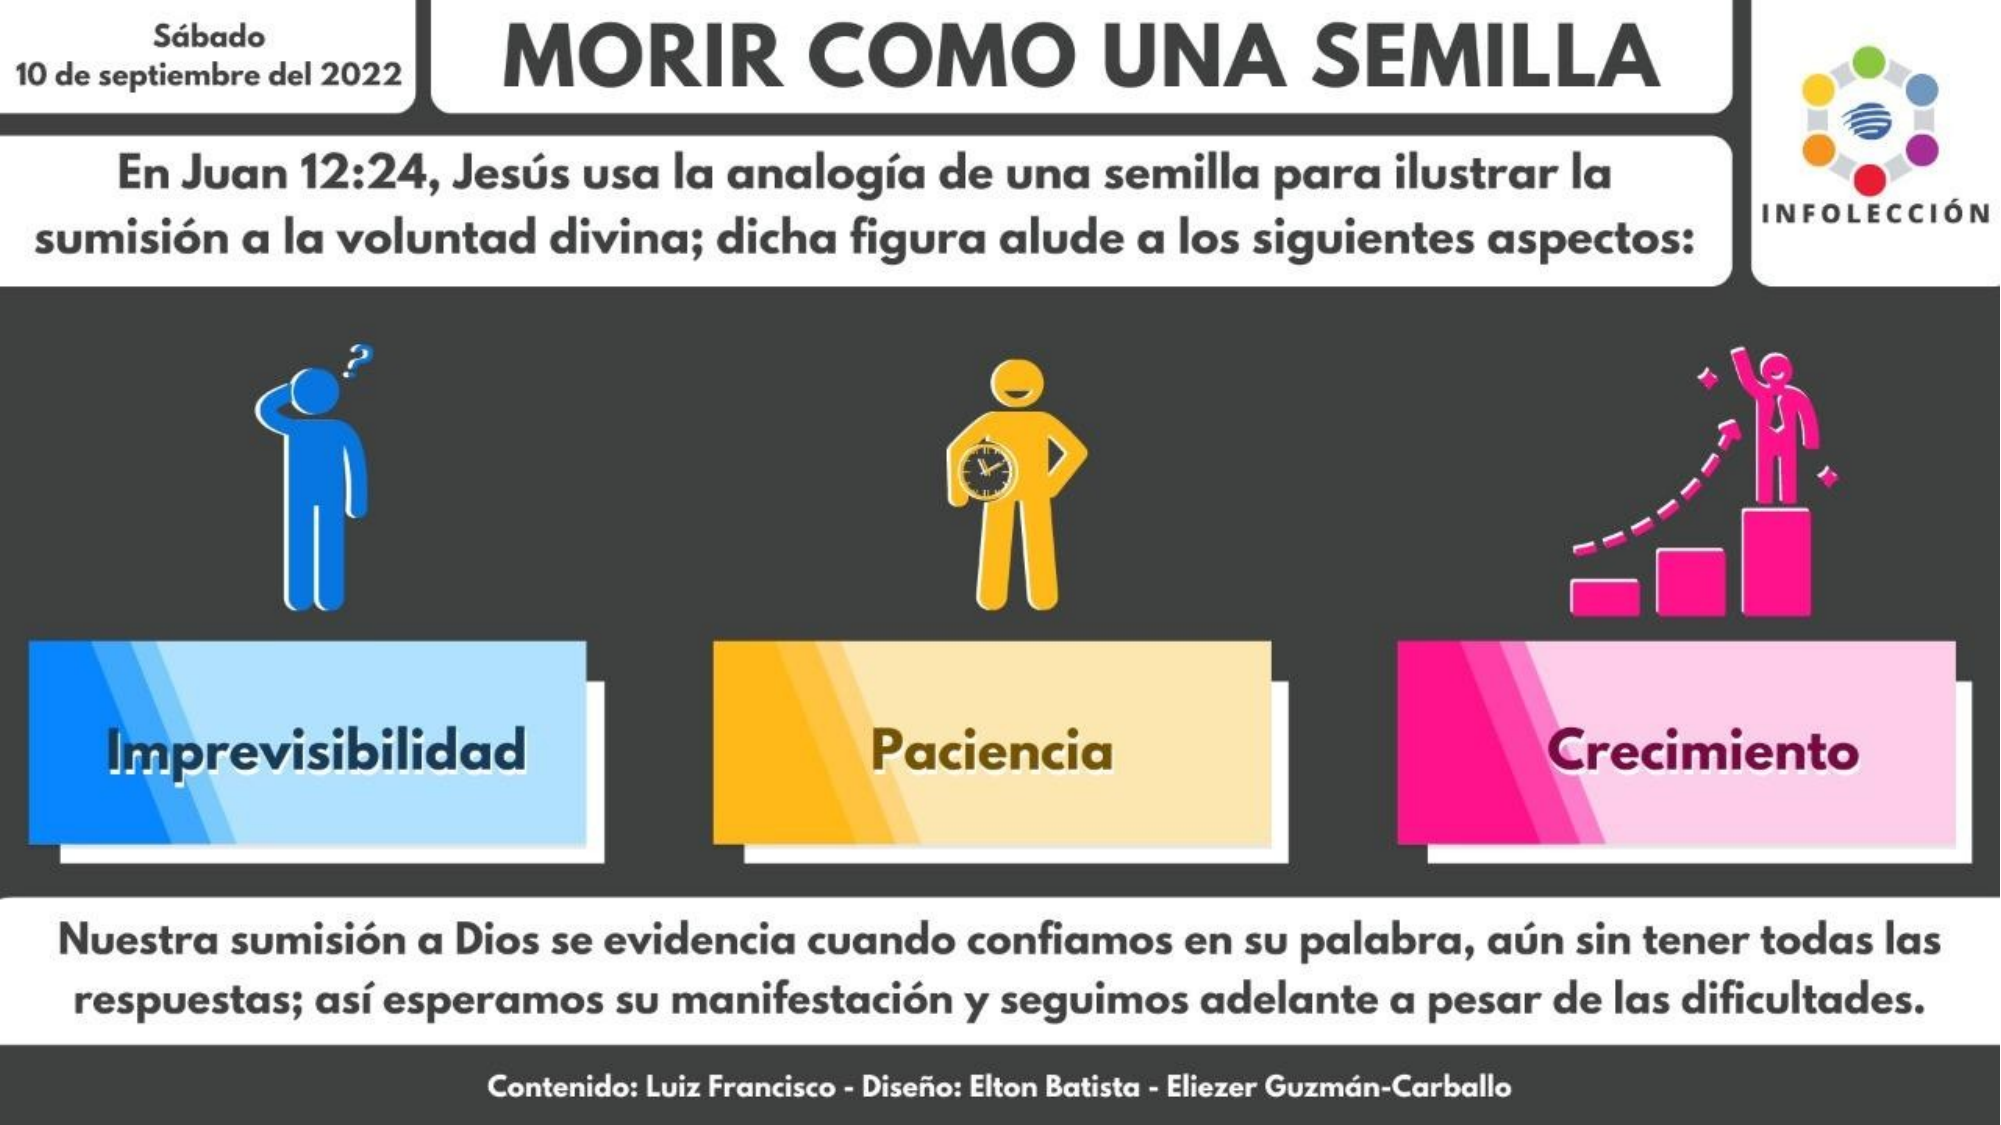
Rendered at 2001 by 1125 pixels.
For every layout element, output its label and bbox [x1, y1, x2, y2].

text_box [0, 0, 2000, 1125]
